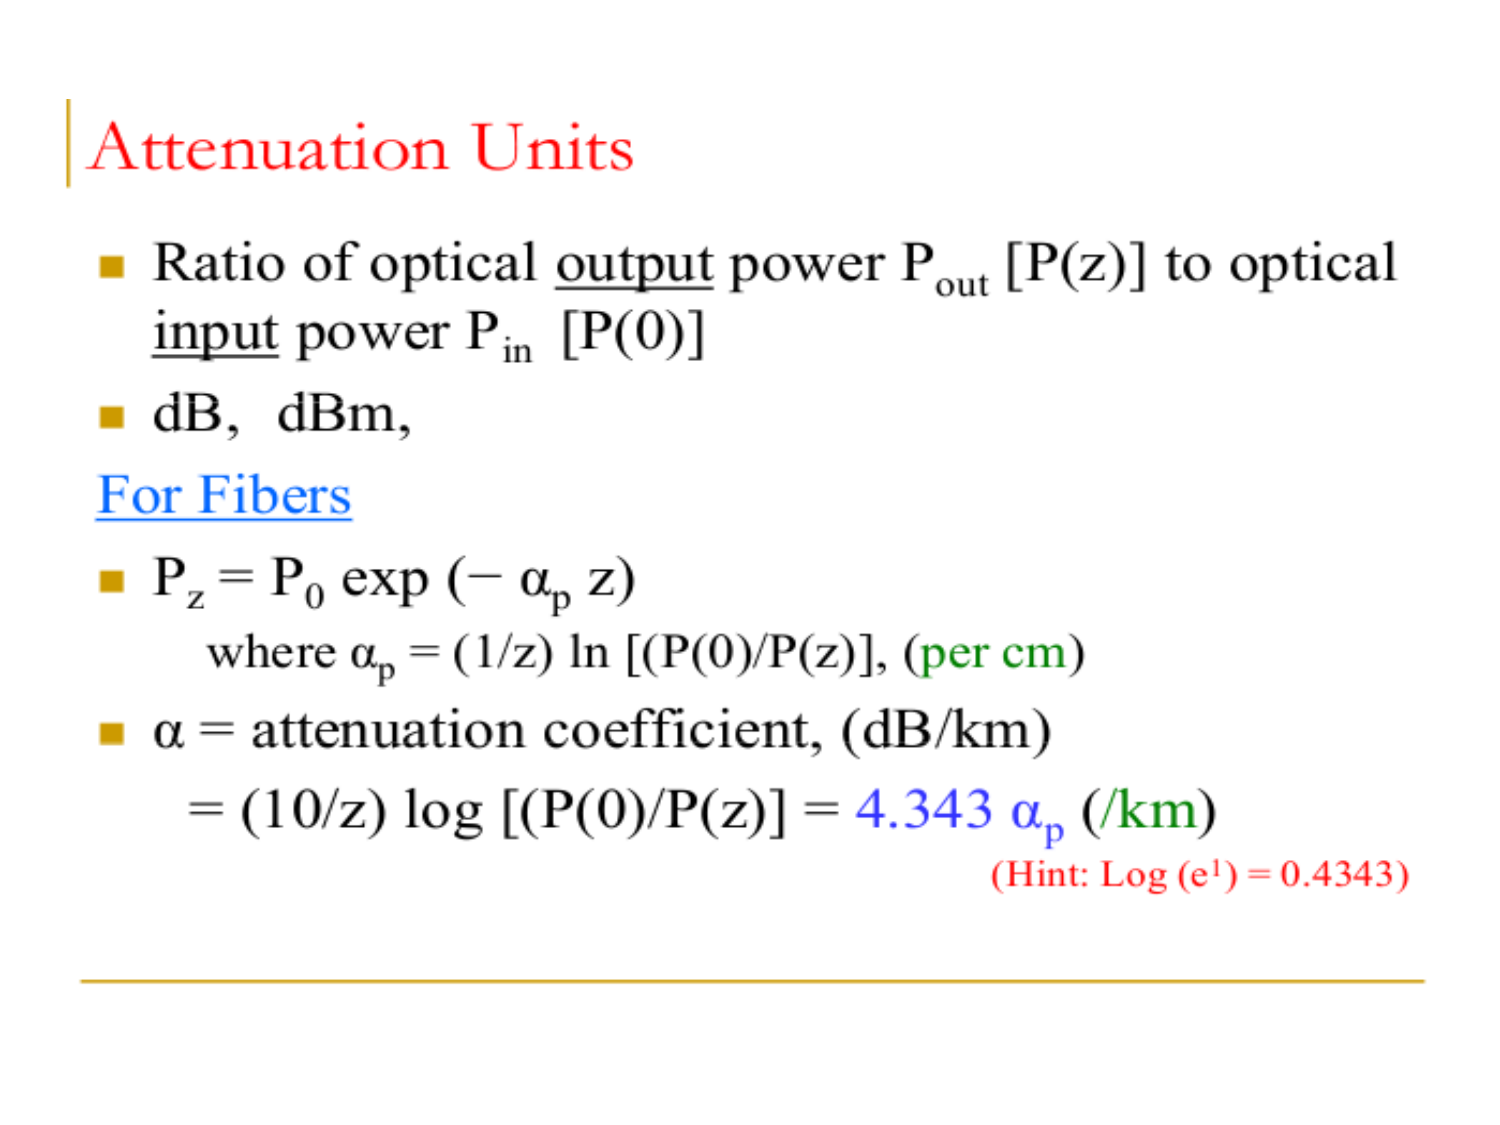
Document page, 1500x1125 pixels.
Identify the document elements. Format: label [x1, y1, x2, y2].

list [37, 99, 1463, 990]
